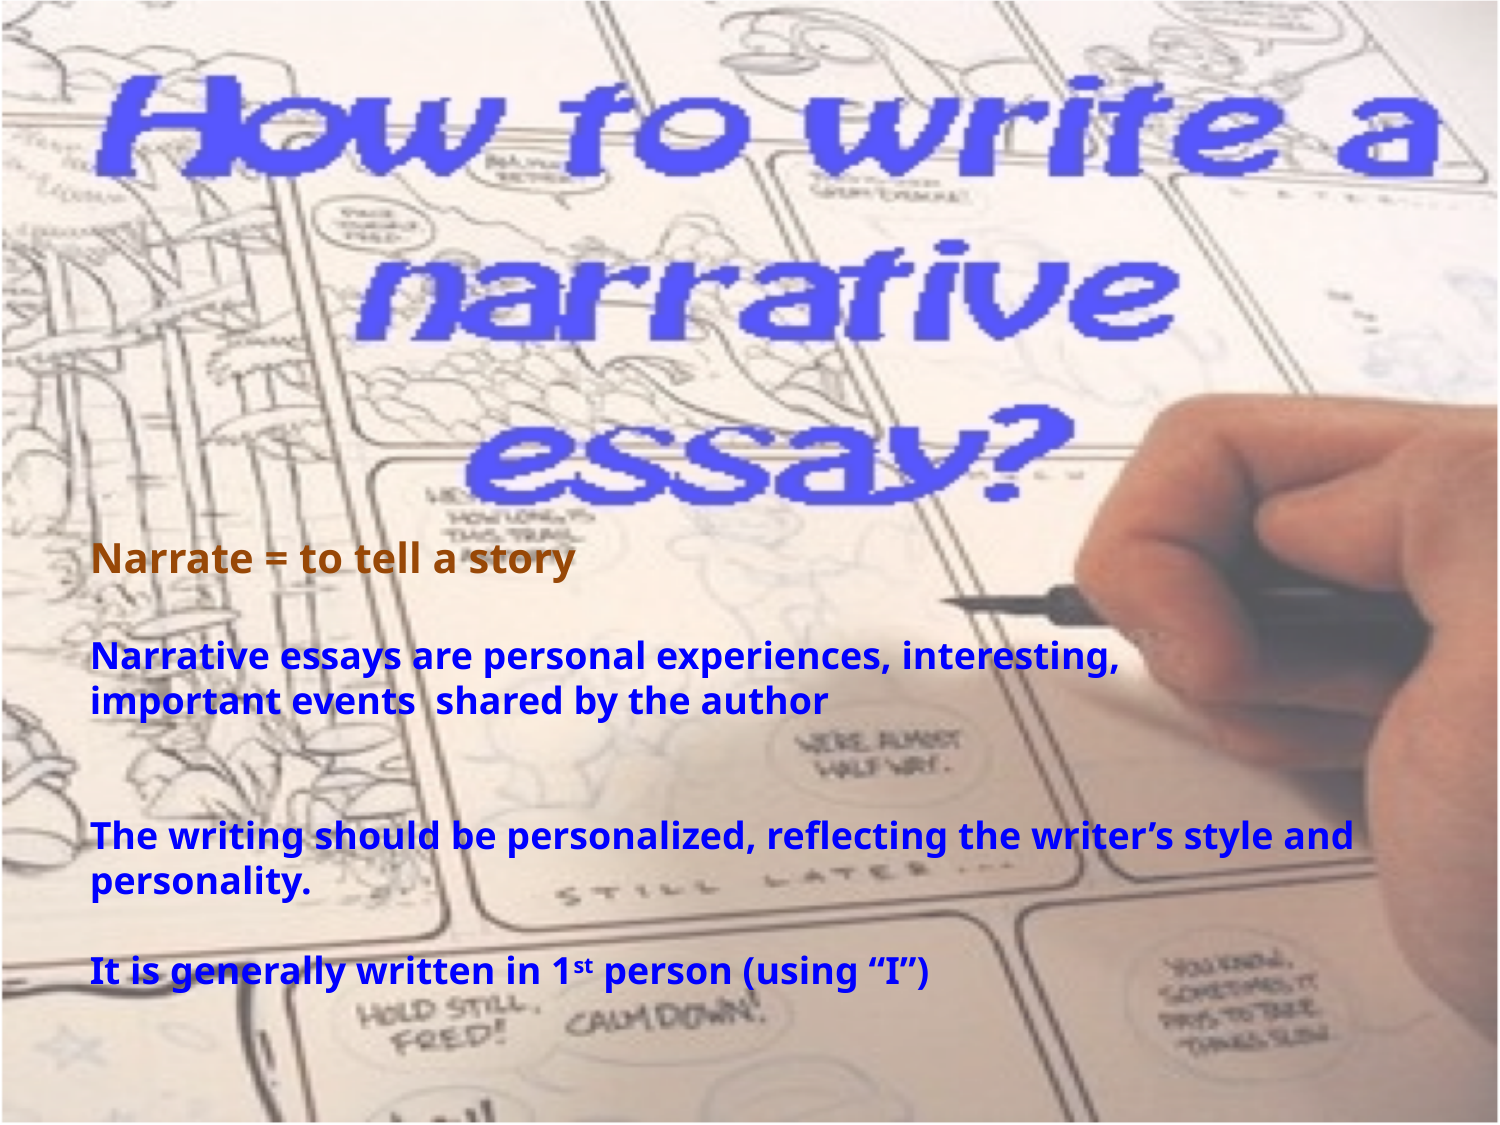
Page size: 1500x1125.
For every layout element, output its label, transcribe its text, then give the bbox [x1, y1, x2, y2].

text_box Narrate = to tell a story Narrative essays are personal experiences, interesting, important events shared by the author The writing should be personalized, reflecting the writer’s style and personality. It is generally written in 1st person (using “I”) [75, 524, 1450, 1090]
list [37, 437, 1451, 1076]
